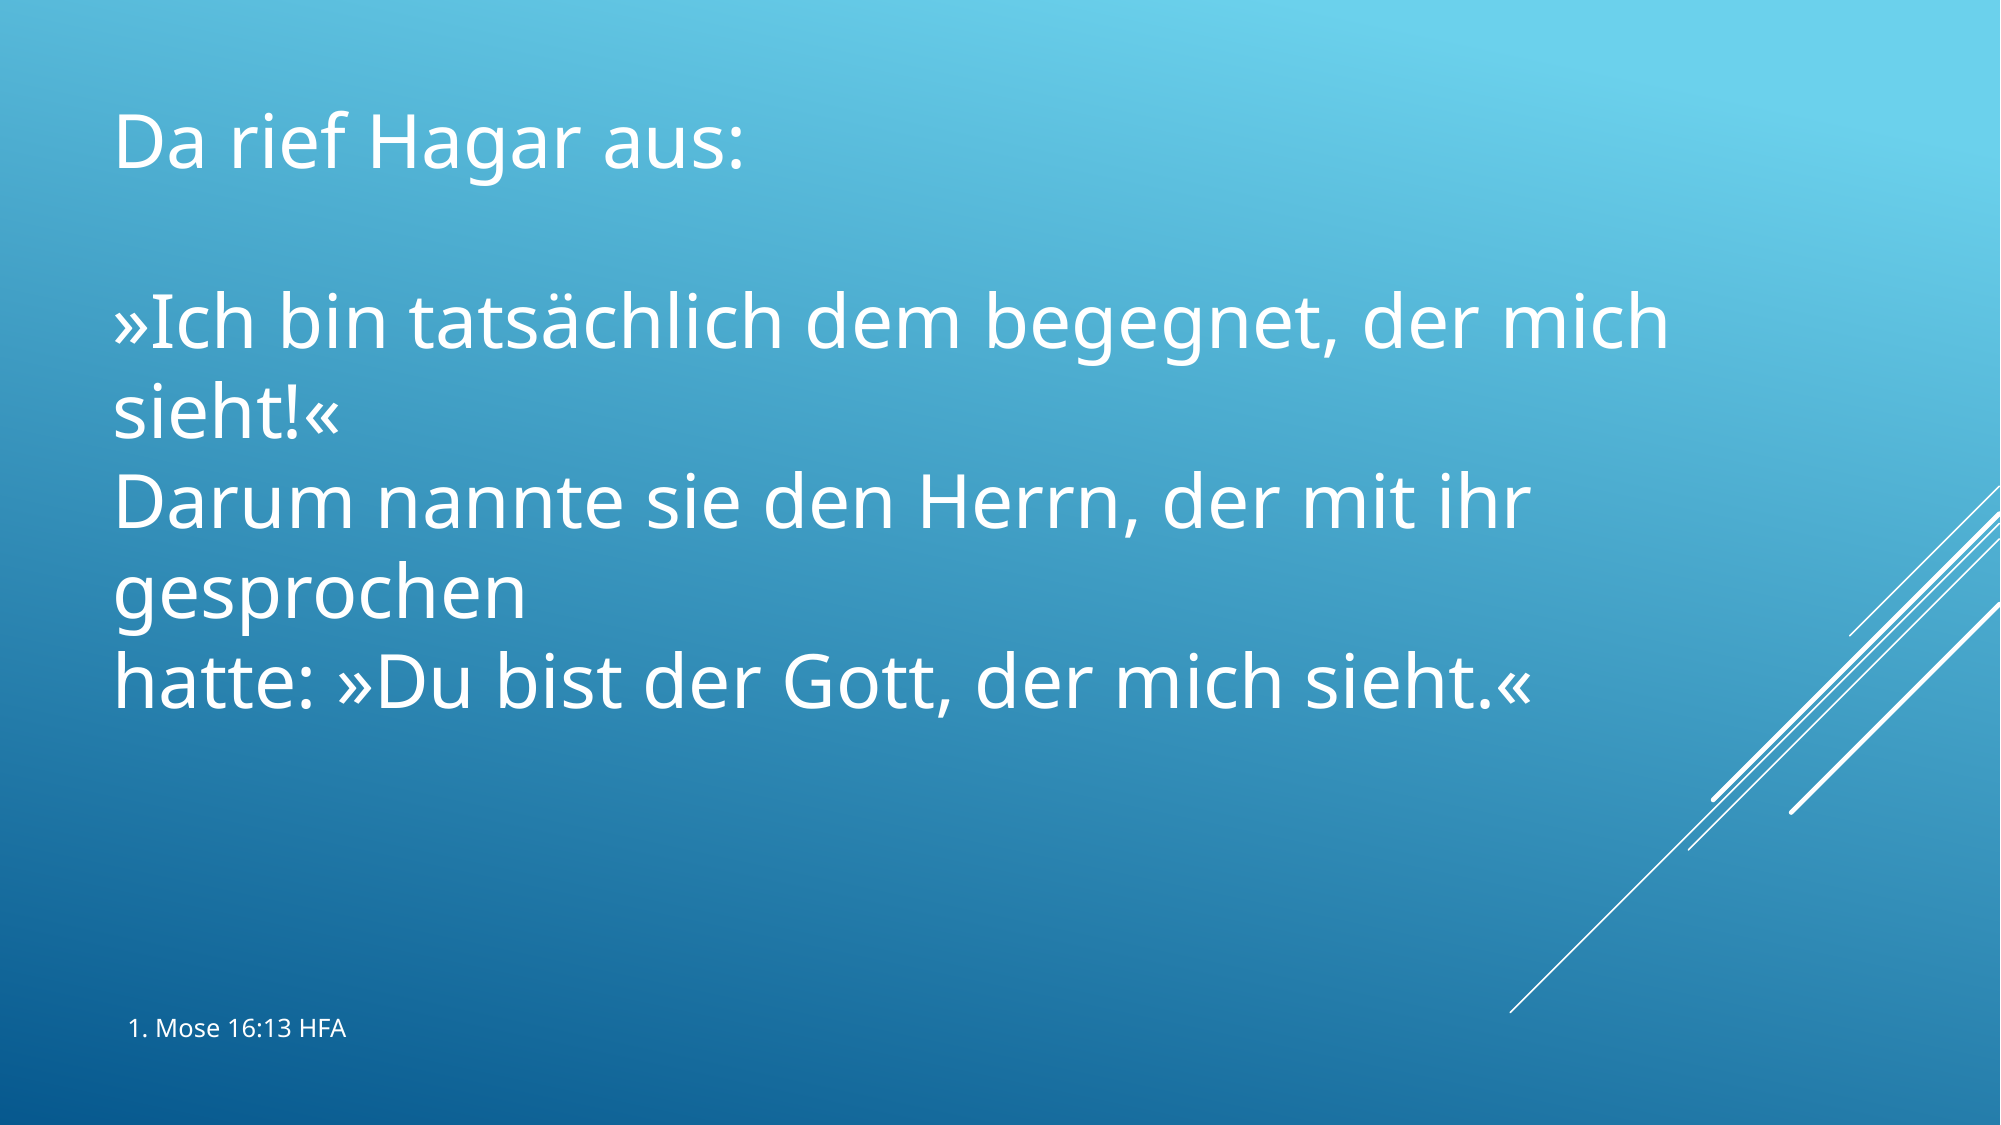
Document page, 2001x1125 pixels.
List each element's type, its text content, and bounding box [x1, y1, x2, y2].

list Da rief Hagar aus: »Ich bin tatsächlich dem begegnet, der mich sieht!« Darum nannte sie den Herrn, der mit ihr gesprochen hatte: »Du bist der Gott, der mich sieht.« [112, 90, 1884, 728]
title 1. Mose 16:13 HFA [112, 1004, 1513, 1081]
